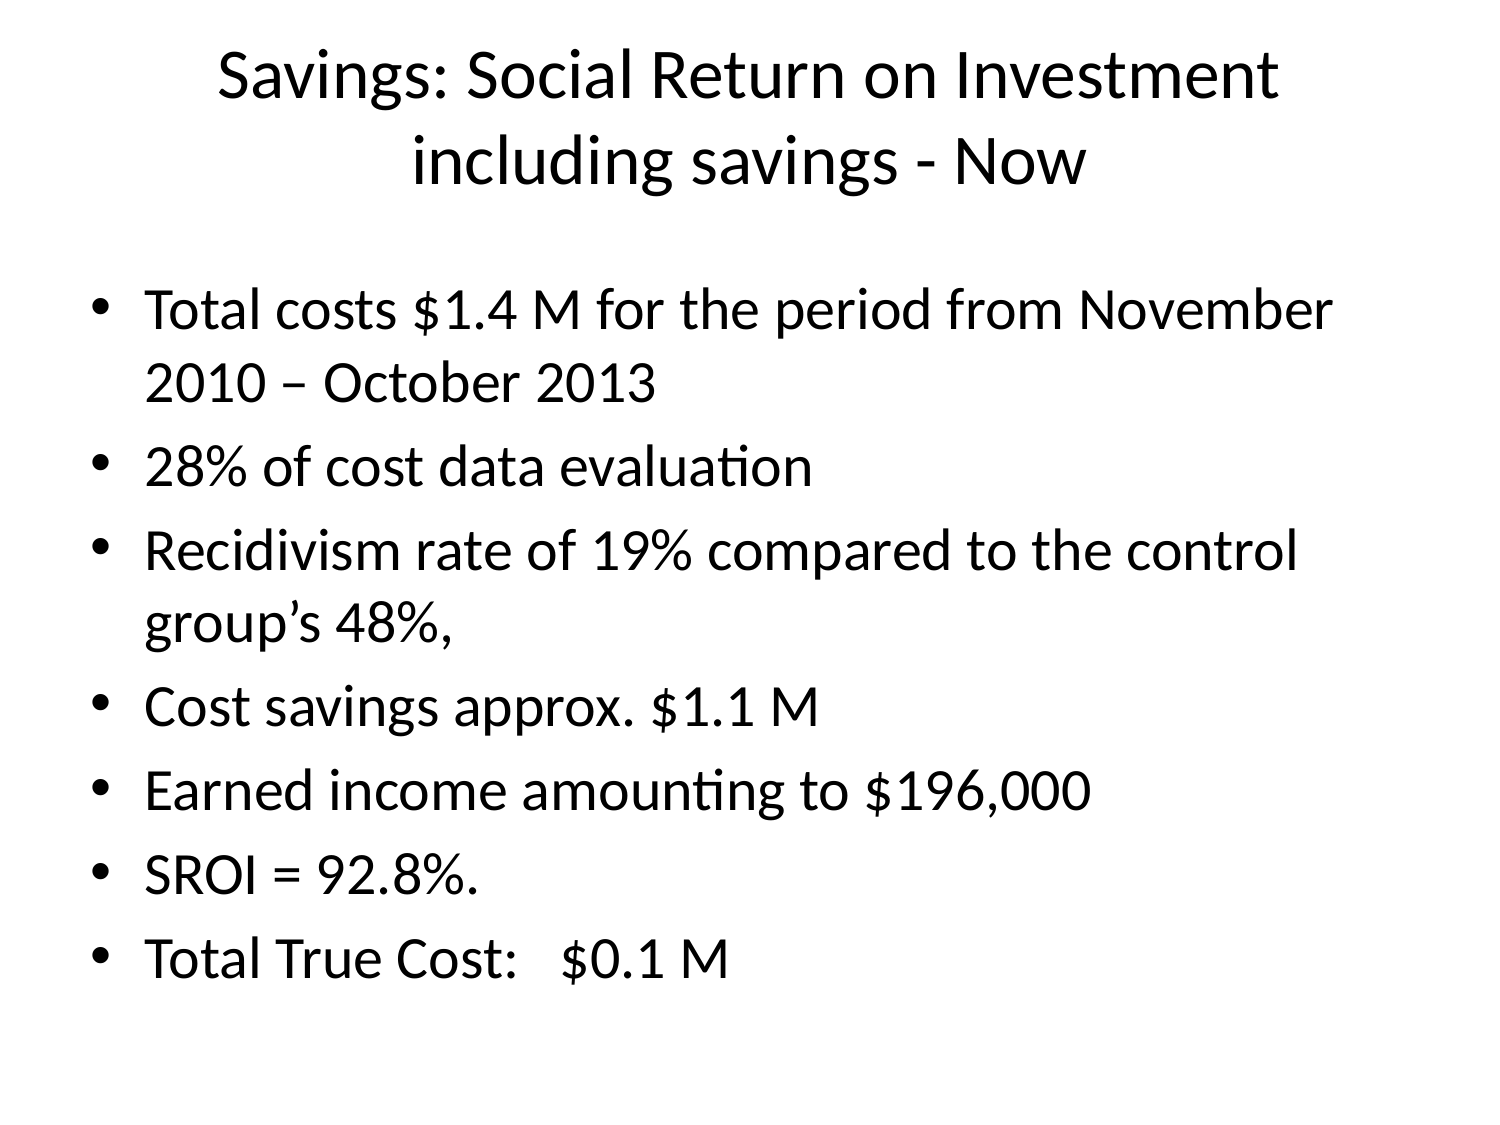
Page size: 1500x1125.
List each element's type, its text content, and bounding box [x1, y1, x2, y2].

title Savings: Social Return on Investment including savings - Now [75, 19, 1425, 207]
list Total costs $1.4 M for the period from November 2010 – October 2013 28% of cost data evaluation Recidivism rate of 19% compared to the control group’s 48%, Cost savings approx. $1.1 M Earned income amounting to $196,000 SROI = 92.8%. Total True Cost: $0.1 M [75, 262, 1425, 1005]
